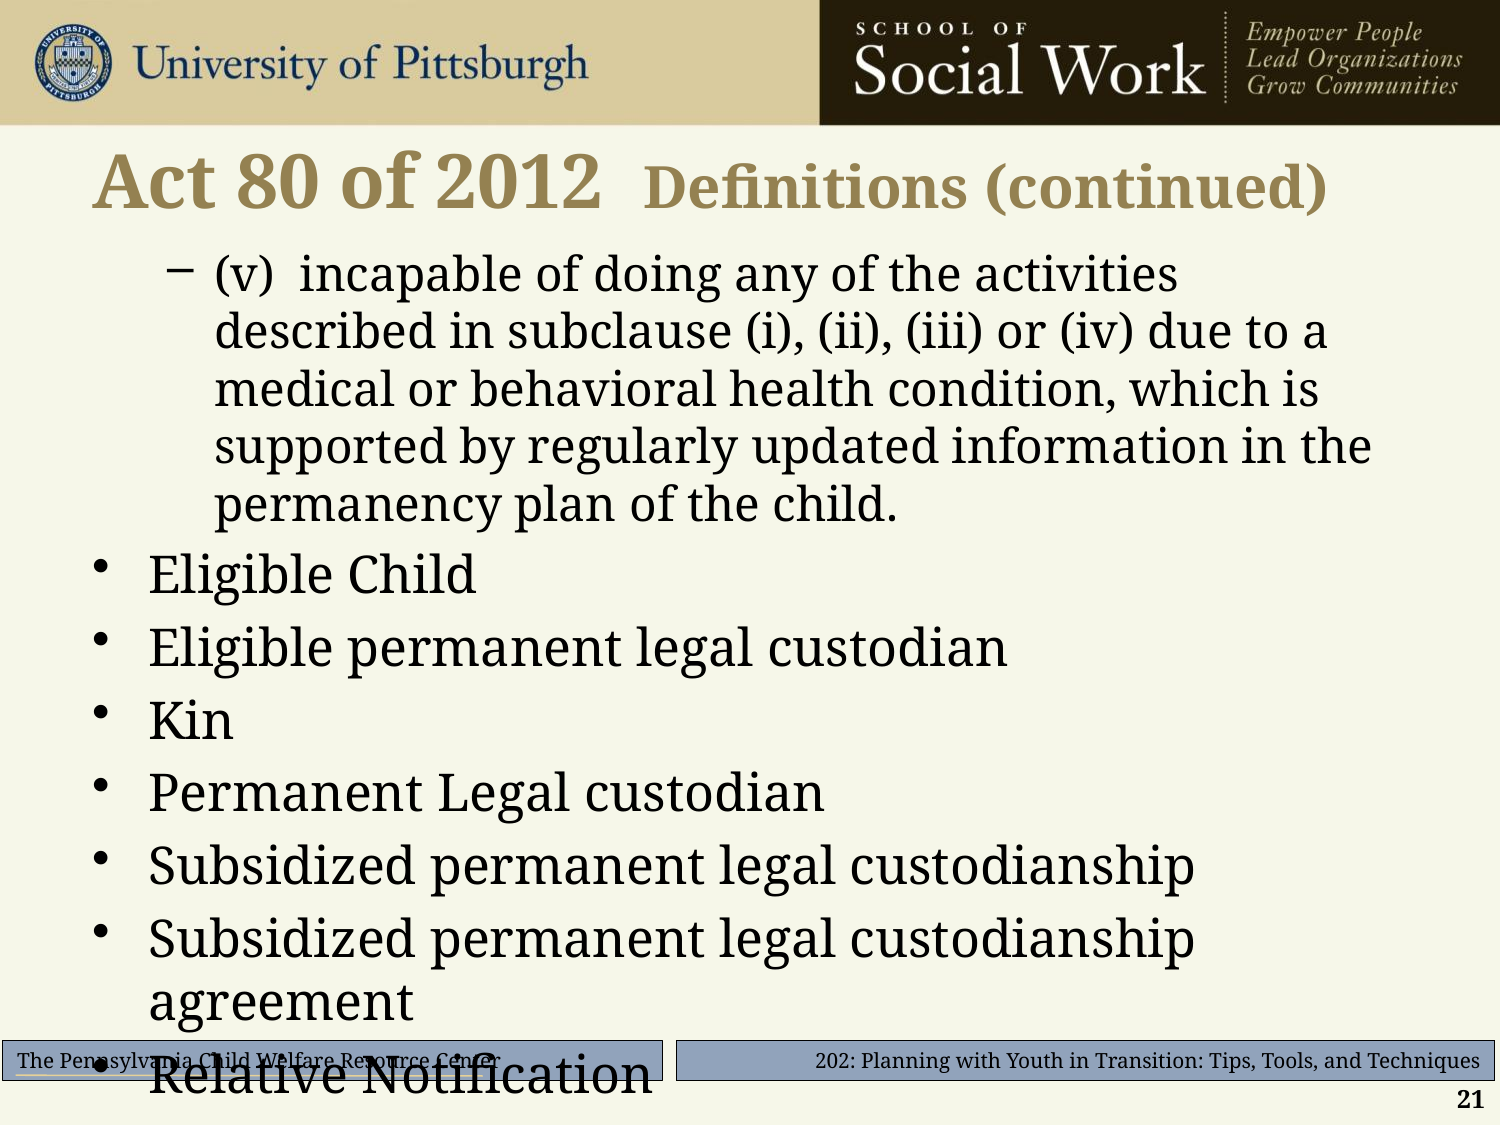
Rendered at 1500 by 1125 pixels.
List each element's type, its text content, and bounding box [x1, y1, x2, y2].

slide_number 21 [1332, 1085, 1500, 1117]
picture [0, 0, 1500, 1125]
title Act 80 of 2012 Definitions (continued) [76, 129, 1428, 228]
list (v) incapable of doing any of the activities described in subclause (i), (ii), (iii) or (iv) due to a medical or behavioral health condition, which is supported by regularly updated information in the permanency plan of the child. Eligible Child Eligible permanent legal custodian Kin Permanent Legal custodian Subsidized permanent legal custodianship Subsidized permanent legal custodianship agreement Relative Notification [76, 235, 1431, 1037]
